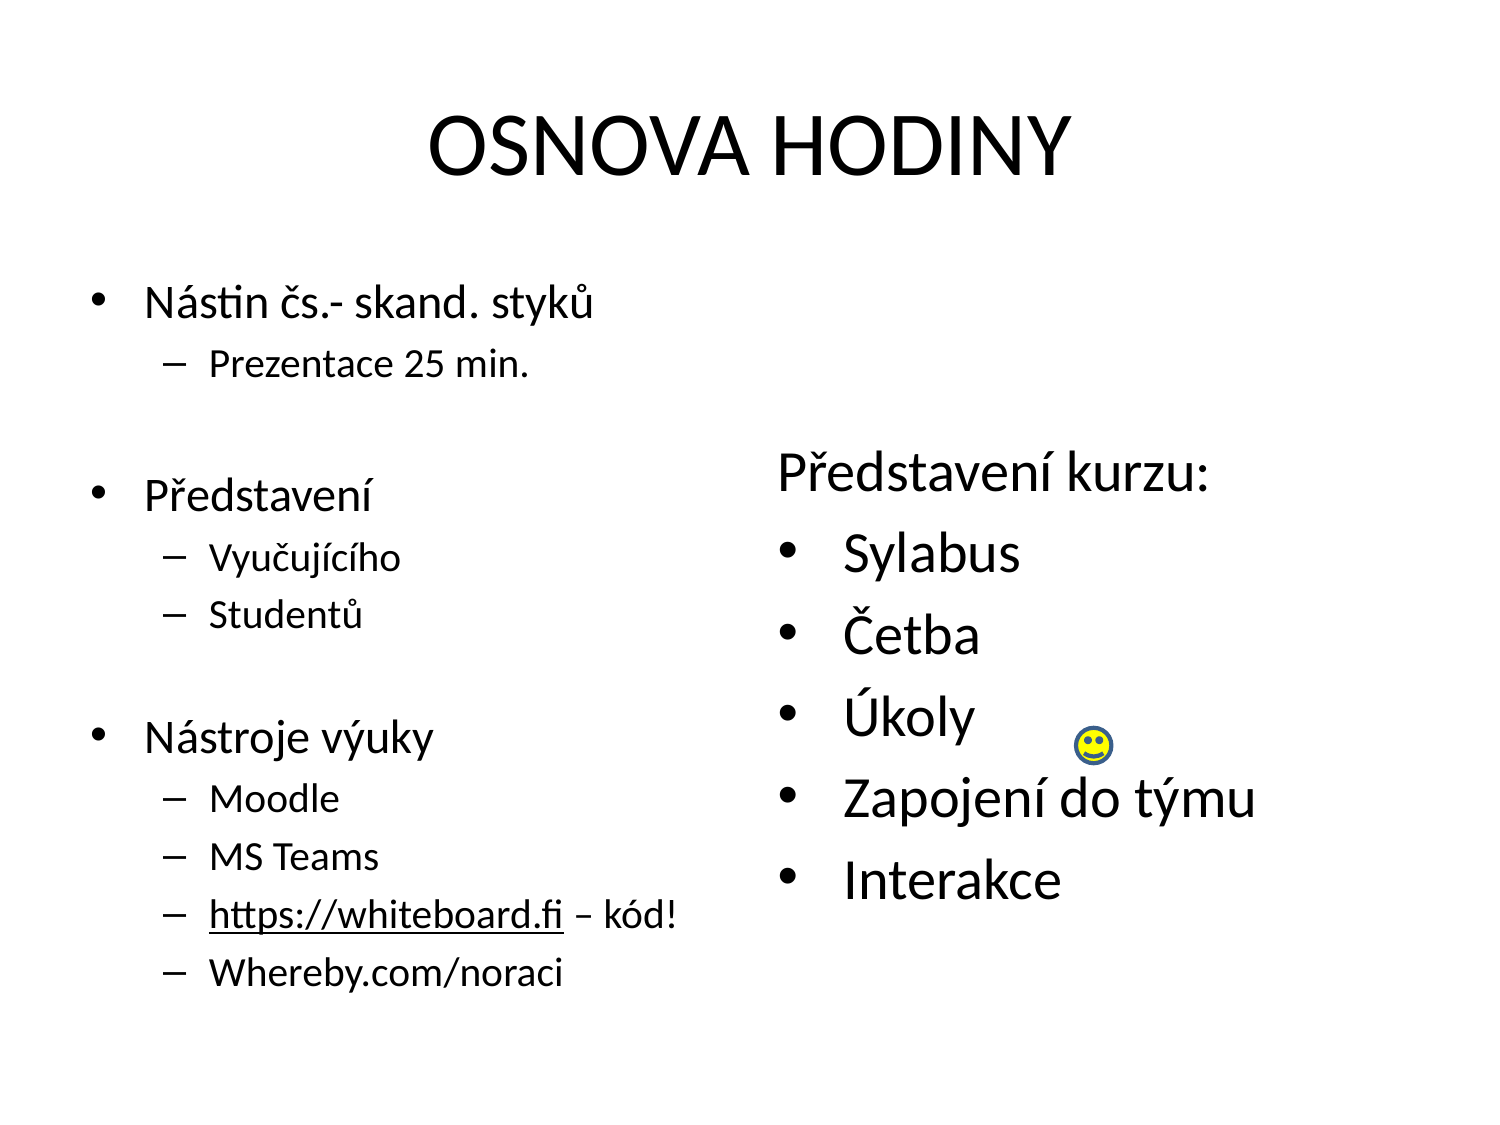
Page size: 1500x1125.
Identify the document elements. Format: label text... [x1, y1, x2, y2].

title OSNOVA HODINY [75, 45, 1425, 233]
list Nástin čs.- skand. styků Prezentace 25 min. Představení Vyučujícího Studentů Nástroje výuky Moodle MS Teams https://whiteboard.fi – kód! Whereby.com/noraci [75, 262, 738, 1005]
text_box [1073, 725, 1114, 766]
list Představení kurzu: Sylabus Četba Úkoly Zapojení do týmu Interakce [762, 262, 1425, 1005]
